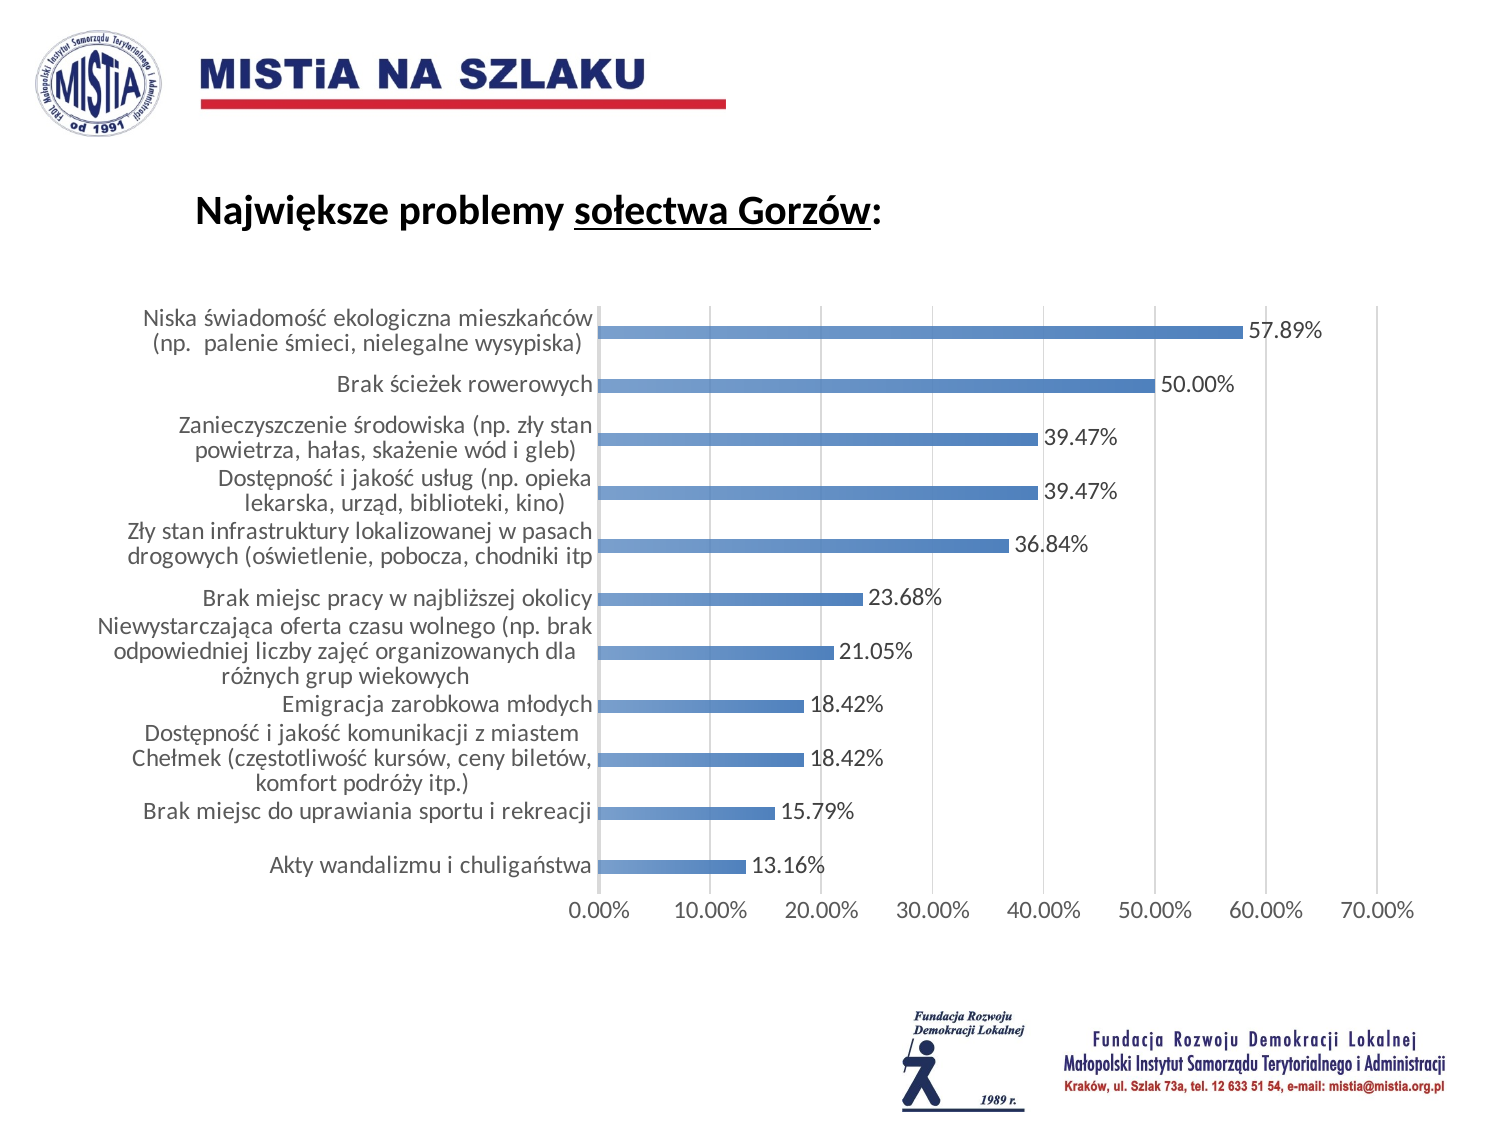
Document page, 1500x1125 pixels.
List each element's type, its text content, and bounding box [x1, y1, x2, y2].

picture [902, 1011, 1453, 1112]
picture [35, 30, 726, 137]
chart [70, 292, 1442, 938]
text_box Największe problemy sołectwa Gorzów: [117, 175, 961, 241]
